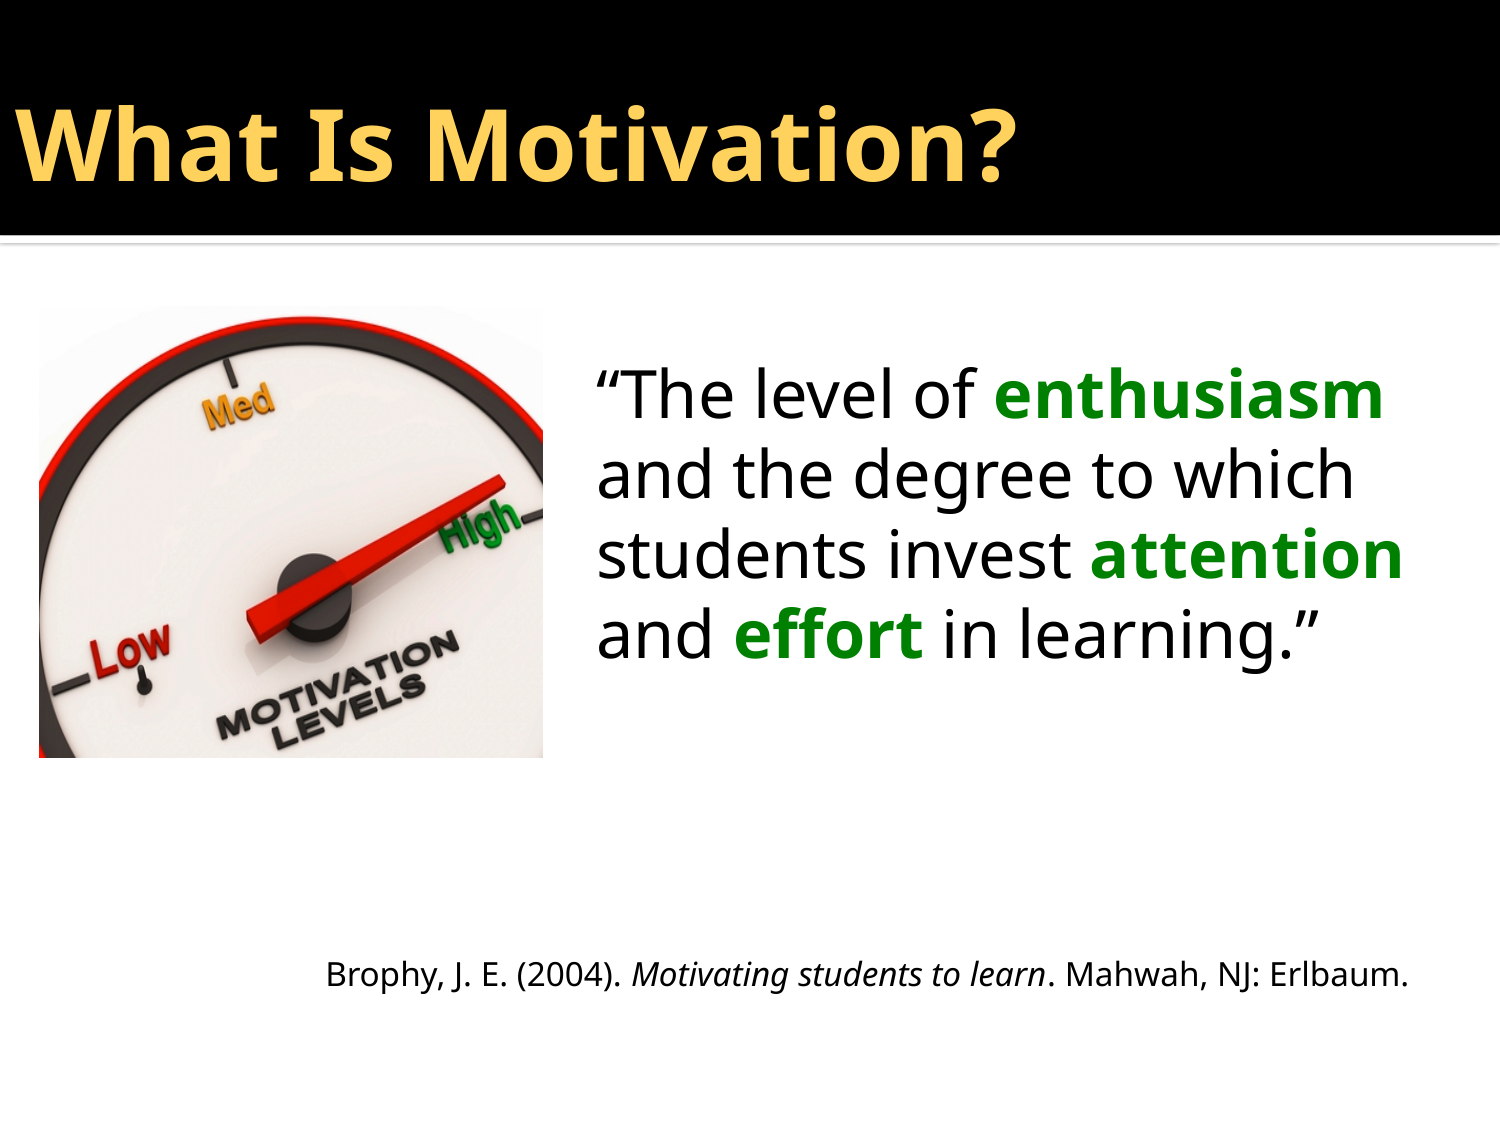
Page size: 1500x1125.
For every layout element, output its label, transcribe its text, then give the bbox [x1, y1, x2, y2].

title What Is Motivation? [0, 47, 1500, 235]
text_box Brophy, J. E. (2004). Motivating students to learn. Mahwah, NJ: Erlbaum. [310, 945, 1450, 1001]
list “The level of enthusiasm and the degree to which students invest attention and effort in learning.” [587, 336, 1437, 817]
picture [39, 306, 543, 758]
